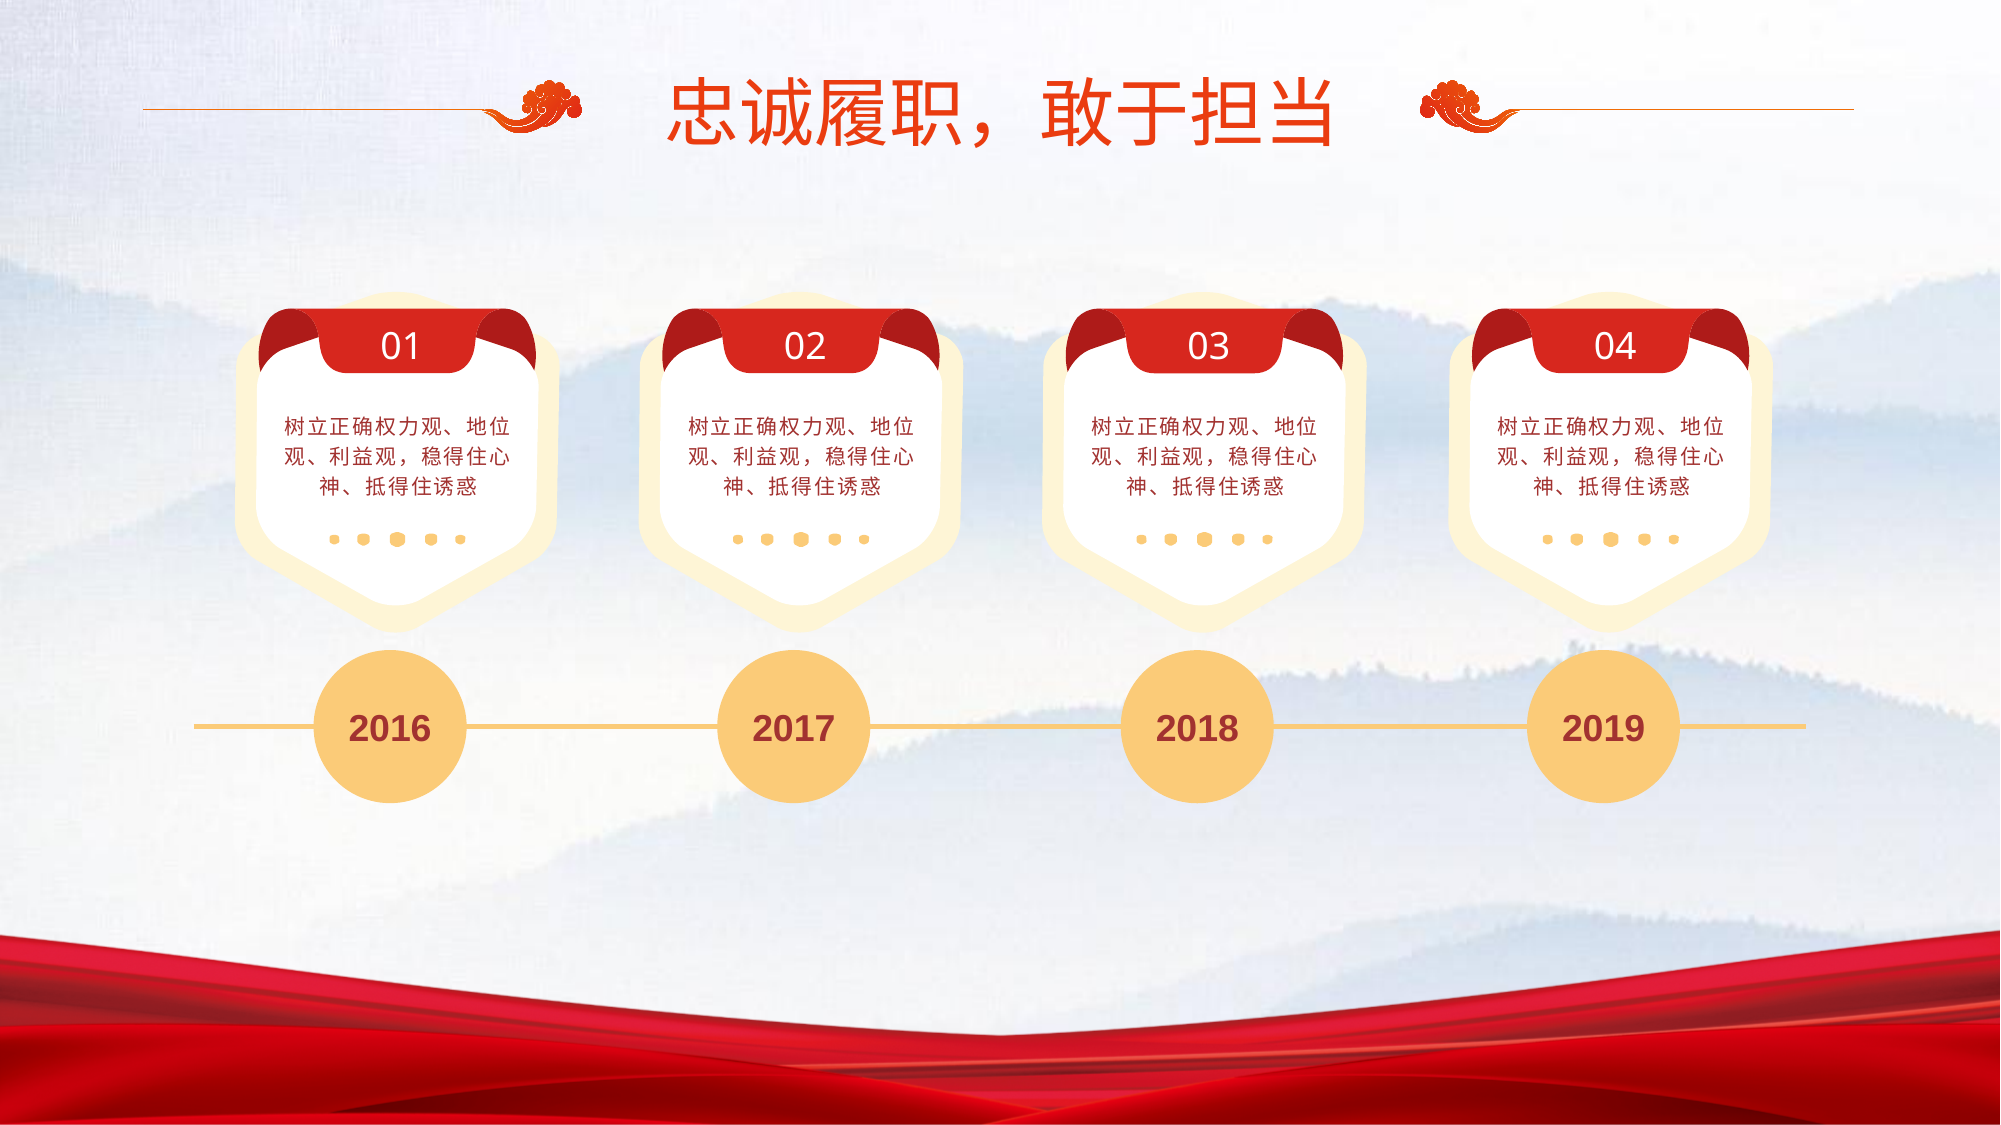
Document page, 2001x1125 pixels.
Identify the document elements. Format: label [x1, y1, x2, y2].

text_box [1419, 79, 1520, 136]
picture [0, 0, 2000, 1125]
text_box [482, 79, 582, 136]
